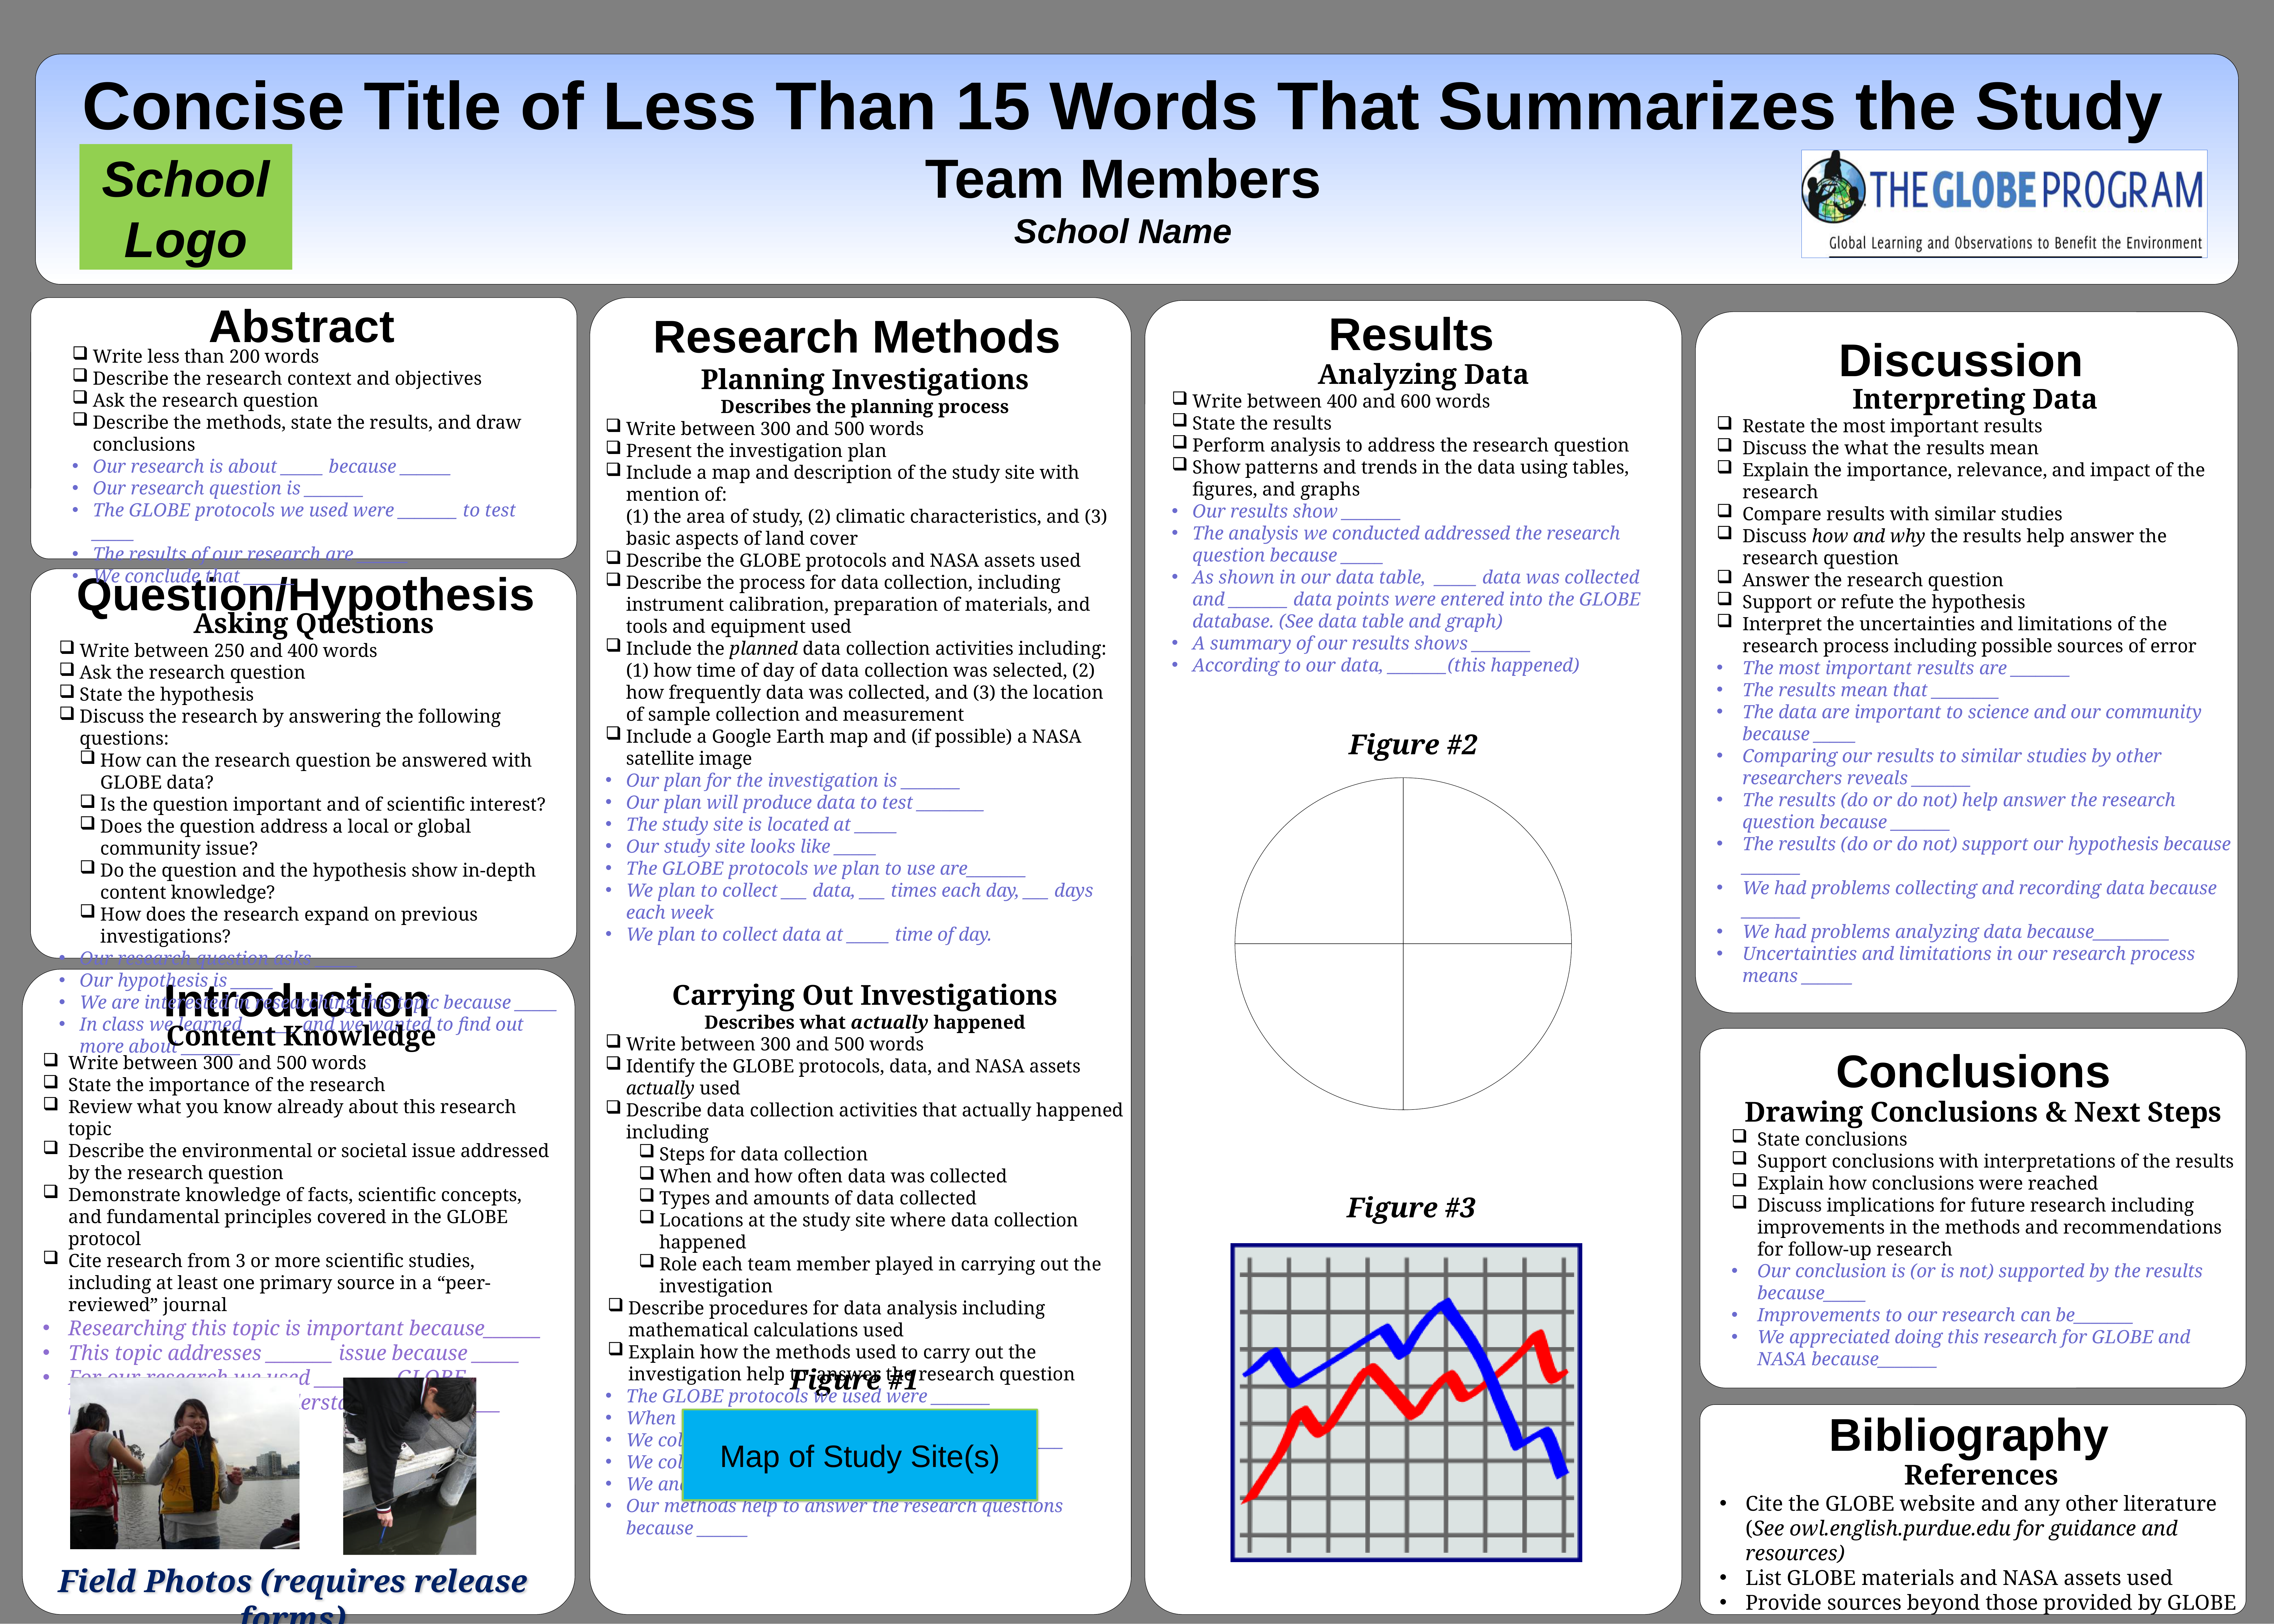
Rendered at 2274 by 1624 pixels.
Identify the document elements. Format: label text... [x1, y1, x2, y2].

text_box Conclusions [1709, 1039, 2238, 1092]
text_box Planning Investigations Describes the planning process Write between 300 and 500 words Present the investigation plan Include a map and description of the study site with mention of: (1) the area of study, (2) climatic characteristics, and (3) basic aspects of land cover Describe the GLOBE protocols and NASA assets used Describe the process for data collection, including instrument calibration, preparation of materials, and tools and equipment used Include the planned data collection activities including: (1) how time of day of data collection was selected, (2) how frequently data was collected, and (3) the location of sample collection and measurement Include a Google Earth map and (if possible) a NASA satellite image Our plan for the investigation is _______ Our plan will produce data to test ________ The study site is located at _____ Our study site looks like _____ The GLOBE protocols we plan to use are_______ We plan to collect ___ data, ___ times each day, ___ days each week We plan to collect data at _____ time of day. Carrying Out Investigations Describes what actually happened Write between 300 and 500 words Identify the GLOBE protocols, data, and NASA assets actually used Describe data collection activities that actually happened including Steps for data collection When and how often data was collected Types and amounts of data collected Locations at the study site where data collection happened Role each team member played in carrying out the investigation Describe procedures for data analysis including mathematical calculations used Explain how the methods used to carry out the investigation help to answer the research question The GLOBE protocols we used were _______ When we collected data (this happened_______ We collected a total of ______ data points for _______ We collected a total of ______ data points ______ We analyzed the data using ______ procedures Our methods help to answer the research questions because ______ [581, 360, 1128, 1540]
text_box Content Knowledge Write between 300 and 500 words State the importance of the research Review what you know already about this research topic Describe the environmental or societal issue addressed by the research question Demonstrate knowledge of facts, scientific concepts, and fundamental principles covered in the GLOBE protocol Cite research from 3 or more scientific studies, including at least one primary source in a “peer-reviewed” journal Researching this topic is important because______ This topic addresses _______ issue because _____ For our research we used ________ GLOBE protocols or data to understand how ________ [18, 1016, 564, 1438]
picture [1801, 150, 2207, 258]
picture [1231, 1243, 1583, 1562]
text_box [35, 54, 2239, 284]
text_box Discussion [1709, 328, 2213, 379]
text_box Results [1157, 302, 1666, 362]
text_box Analyzing Data Write between 400 and 600 words State the results Perform analysis to address the research question Show patterns and trends in the data using tables, figures, and graphs Our results show _______ The analysis we conducted addressed the research question because _____ As shown in our data table, _____ data was collected and _______ data points were entered into the GLOBE database. (See data table and graph) A summary of our results shows _______ According to our data, _______(this happened) [1148, 355, 1679, 677]
text_box [1172, 300, 1655, 302]
text_box [1145, 307, 1682, 1615]
picture [343, 1377, 476, 1555]
text_box [1700, 1463, 1701, 1606]
text_box [1701, 995, 2232, 1013]
text_box Figure #2 [1147, 724, 1679, 762]
text_box [1700, 1028, 2246, 1388]
text_box Map of Study Site(s) [682, 1409, 1038, 1501]
text_box Question/Hypothesis [39, 562, 573, 604]
text_box [1235, 778, 1572, 1110]
text_box Figure #3 [1196, 1188, 1627, 1226]
text_box Abstract [49, 294, 554, 353]
text_box [1695, 312, 2238, 379]
text_box Research Methods [602, 304, 1112, 360]
text_box [573, 582, 577, 945]
text_box Concise Title of Less Than 15 Words That Summarizes the Study Team Members School Name [63, 59, 2183, 252]
text_box Field Photos (requires release forms) [28, 1559, 558, 1624]
text_box Asking Questions Write between 250 and 400 words Ask the research question State the hypothesis Discuss the research by answering the following questions: How can the research question be answered with GLOBE data? Is the question important and of scientific interest? Does the question address a local or global community issue? Do the question and the hypothesis show in-depth content knowledge? How does the research expand on previous investigations? Our research question asks _____ Our hypothesis is _____ We are interested in researching this topic because _____ In class we learned ______ and we wanted to find out more about _______ [34, 604, 573, 1058]
text_box School Logo [79, 144, 292, 270]
text_box [590, 298, 1131, 1615]
text_box Bibliography [1700, 1403, 2238, 1463]
text_box [31, 576, 39, 945]
text_box [22, 995, 575, 1606]
text_box [2238, 1406, 2246, 1455]
text_box [22, 980, 34, 1016]
text_box References Cite the GLOBE website and any other literature (See owl.english.purdue.edu for guidance and resources) List GLOBE materials and NASA assets used Provide sources beyond those provided by GLOBE [1701, 1455, 2246, 1616]
text_box [31, 298, 49, 559]
text_box Write less than 200 words Describe the research context and objectives Ask the research question Describe the methods, state the results, and draw conclusions Our research is about _____ because ______ Our research question is _______ The GLOBE protocols we used were _______ to test _____ The results of our research are ______ We conclude that ______ [47, 342, 543, 588]
text_box [543, 298, 577, 559]
picture [70, 1377, 300, 1549]
text_box Drawing Conclusions & Next Steps State conclusions Support conclusions with interpretations of the results Explain how conclusions were reached Discuss implications for future research including improvements in the methods and recommendations for follow-up research Our conclusion is (or is not) supported by the results because_____ Improvements to our research can be_______ We appreciated doing this research for GLOBE and NASA because_______ [1707, 1092, 2239, 1371]
text_box Interpreting Data Restate the most important results Discuss the what the results mean Explain the importance, relevance, and impact of the research Compare results with similar studies Discuss how and why the results help answer the research question Answer the research question Support or refute the hypothesis Interpret the uncertainties and limitations of the research process including possible sources of error The most important results are _______ The results mean that ________ The data are important to science and our community because _____ Comparing our results to similar studies by other researchers reveals _______ The results (do or do not) help answer the research question because _______ The results (do or do not) support our hypothesis because _______ We had problems collecting and recording data because _______ We had problems analyzing data because_________ Uncertainties and limitations in our research process means ______ [1692, 379, 2238, 995]
